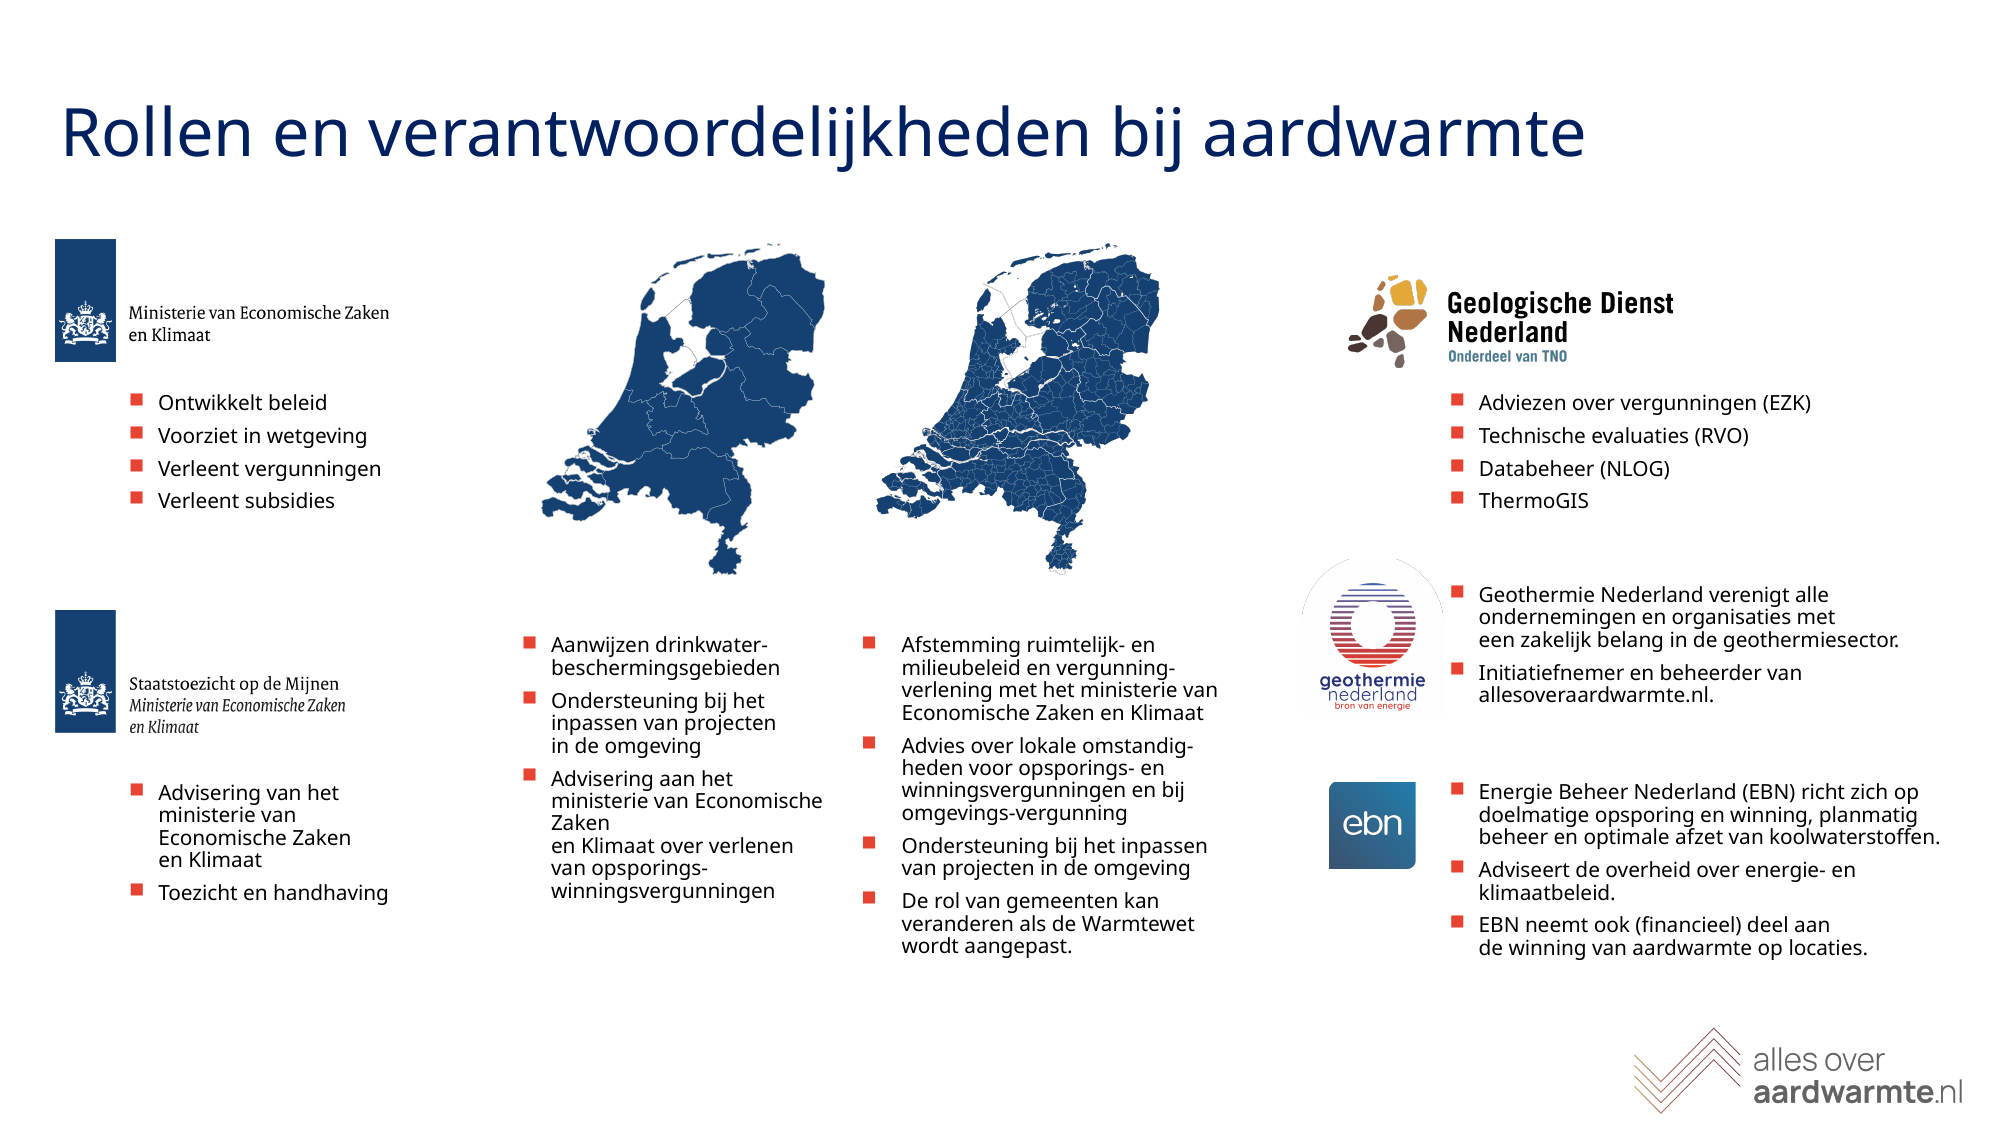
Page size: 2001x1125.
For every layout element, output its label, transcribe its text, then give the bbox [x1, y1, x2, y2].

title Rollen en verantwoordelijkheden bij aardwarmte [45, 26, 1770, 244]
picture [1626, 1023, 1975, 1125]
text_box Geothermie Nederland verenigt alle ondernemingen en organisaties met een zakelijk belang in de geothermiesector. Initiatiefnemer en beheerder van allesoveraardwarmte.nl. [1449, 584, 1967, 708]
text_box Adviezen over vergunningen (EZK) Technische evaluaties (RVO) Databeheer (NLOG) ThermoGIS [1449, 392, 1941, 514]
picture [55, 610, 365, 744]
picture [1329, 781, 1416, 869]
text_box Aanwijzen drinkwater-beschermingsgebieden Ondersteuning bij het inpassen van projecten in de omgeving Advisering aan het ministerie van Economische Zaken en Klimaat over verlenen van opsporings- winningsvergunningen [521, 635, 831, 903]
picture [1301, 559, 1444, 716]
picture [55, 239, 389, 362]
text_box Energie Beheer Nederland (EBN) richt zich op doelmatige opsporing en winning, planmatig beheer en optimale afzet van koolwaterstoffen. Adviseert de overheid over energie- en klimaatbeleid. EBN neemt ook (financieel) deel aan de winning van aardwarmte op locaties. [1449, 781, 1967, 960]
picture [540, 243, 825, 575]
picture [1348, 275, 1673, 368]
text_box Advisering van het ministerie van Economische Zaken en Klimaat Toezicht en handhaving [129, 782, 417, 905]
text_box Afstemming ruimtelijk‐ en milieubeleid en vergunning-verlening met het ministerie van Economische Zaken en Klimaat Advies over lokale omstandig-heden voor opsporings- en winningsvergunningen en bij omgevings-vergunning Ondersteuning bij het inpassen van projecten in de omgeving De rol van gemeenten kan veranderen als de Warmtewet wordt aangepast. [861, 635, 1225, 958]
picture [876, 243, 1160, 575]
text_box Ontwikkelt beleid Voorziet in wetgeving Verleent vergunningen Verleent subsidies [129, 392, 439, 514]
